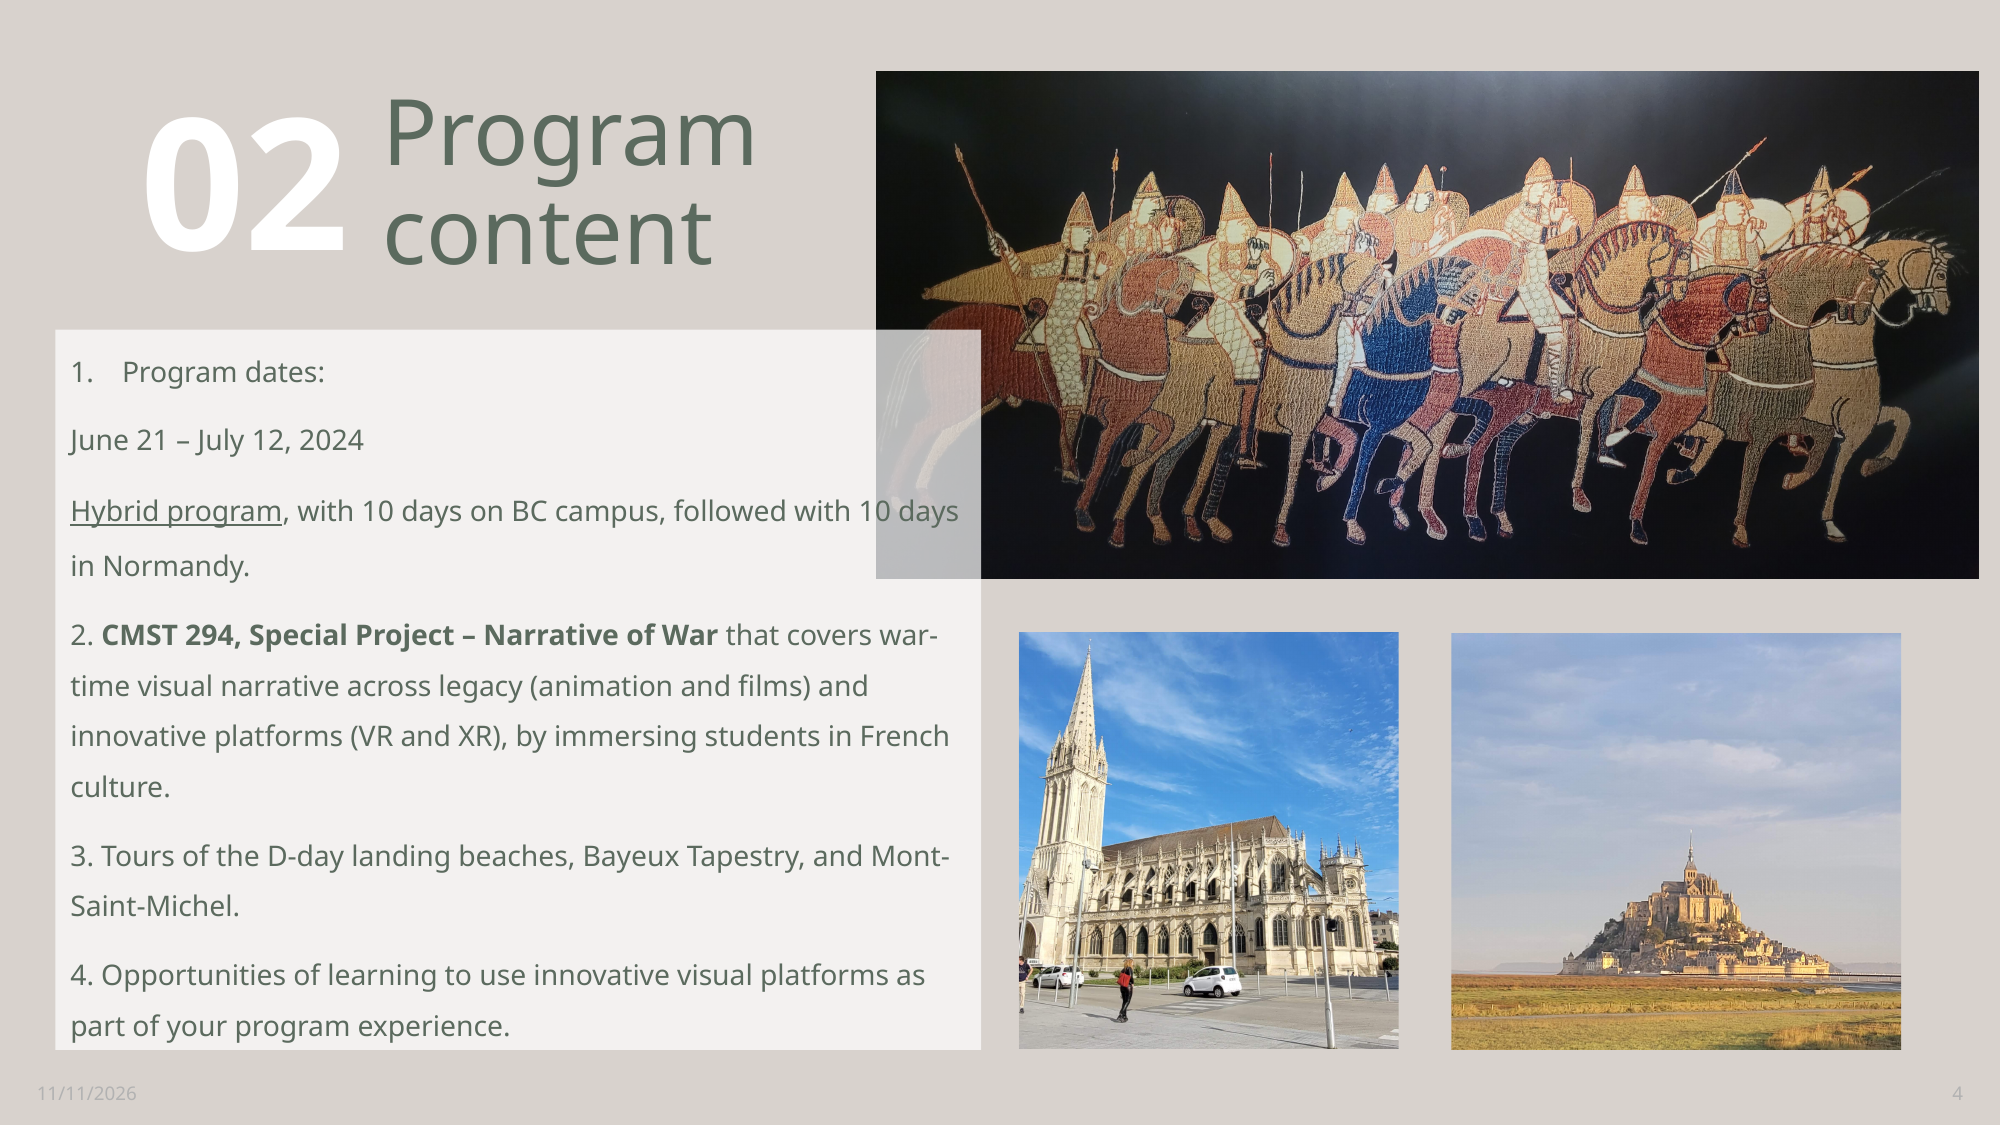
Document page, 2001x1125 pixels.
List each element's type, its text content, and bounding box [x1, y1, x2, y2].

slide_number 4 [1528, 1064, 1979, 1124]
list 02 [124, 84, 610, 304]
picture [1451, 633, 1902, 1050]
picture [876, 71, 1979, 579]
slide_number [21, 1064, 472, 1124]
picture [1000, 632, 1417, 1049]
list Program dates: June 21 – July 12, 2024 Hybrid program, with 10 days on BC campus, followed with 10 days in Normandy. 2. CMST 294, Special Project – Narrative of War that covers war-time visual narrative across legacy (animation and films) and innovative platforms (VR and XR), by immersing students in French culture. 3. Tours of the D-day landing beaches, Bayeux Tapestry, and Mont-Saint-Michel. 4. Opportunities of learning to use innovative visual platforms as part of your program experience. [55, 329, 982, 1050]
title Program content [367, 75, 876, 295]
